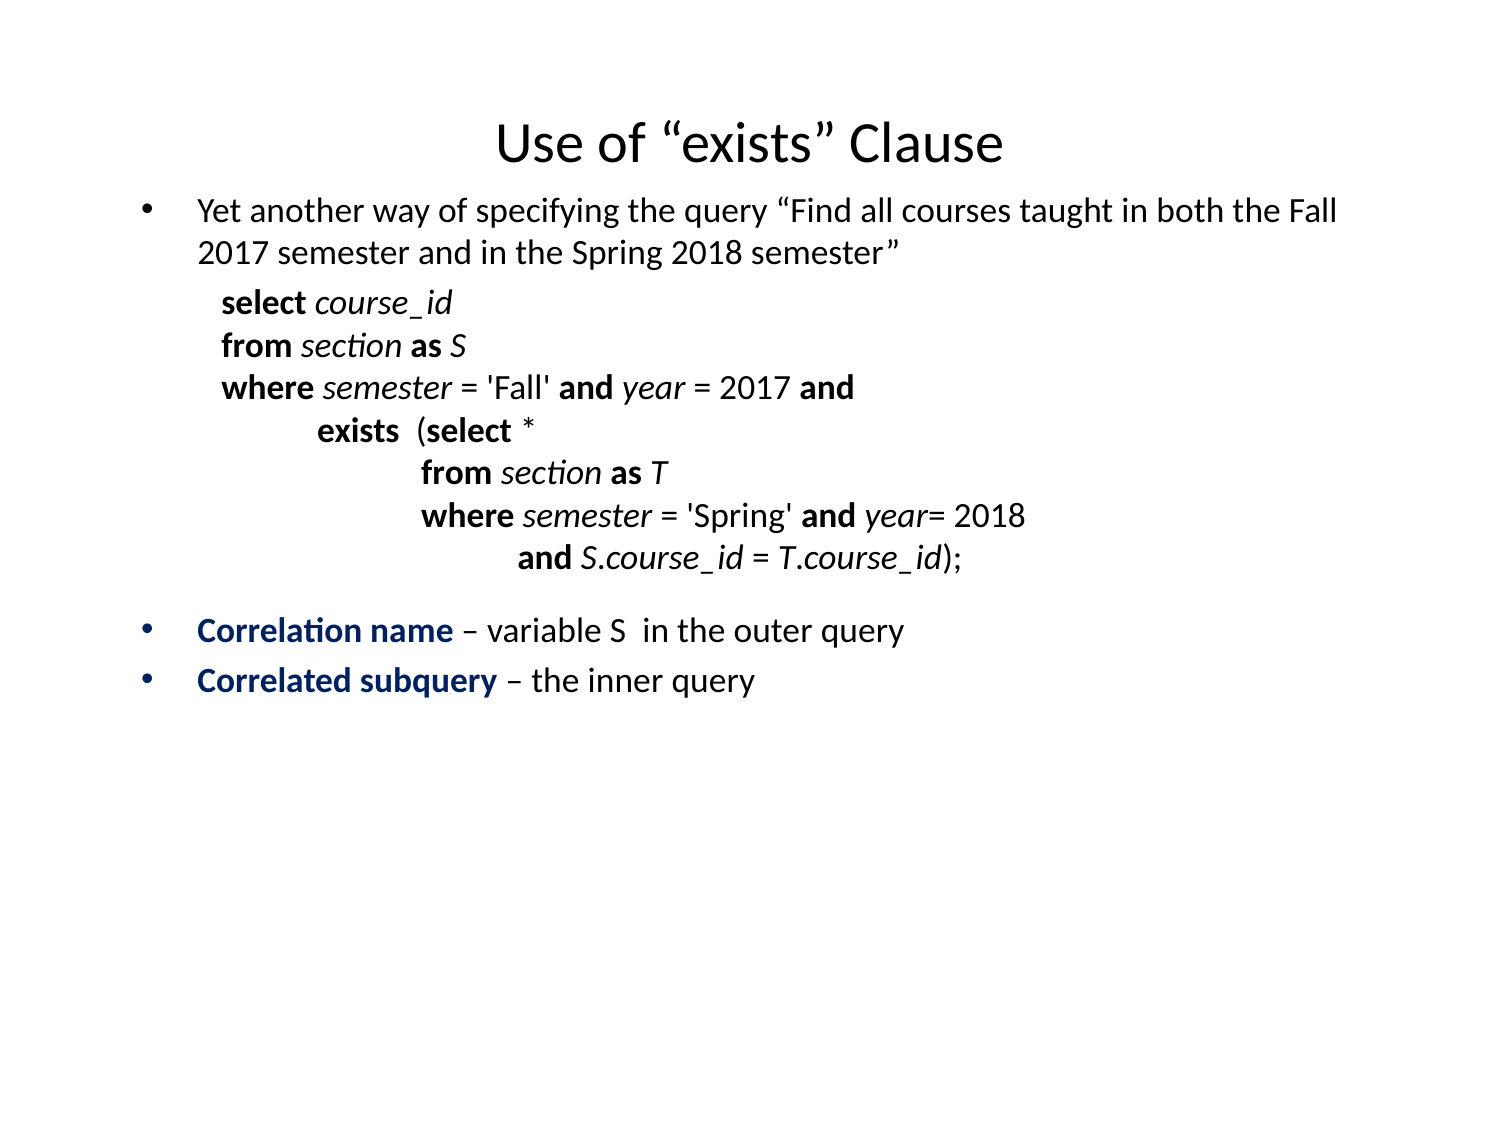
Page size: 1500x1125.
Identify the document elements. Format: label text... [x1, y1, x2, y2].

list Yet another way of specifying the query “Find all courses taught in both the Fall 2017 semester and in the Spring 2018 semester” select course_id from section as S where semester = 'Fall' and year = 2017 and exists (select * from section as T where semester = 'Spring' and year= 2018 and S.course_id = T.course_id); Correlation name – variable S in the outer query Correlated subquery – the inner query [126, 179, 1414, 984]
title Use of “exists” Clause [75, 45, 1425, 233]
